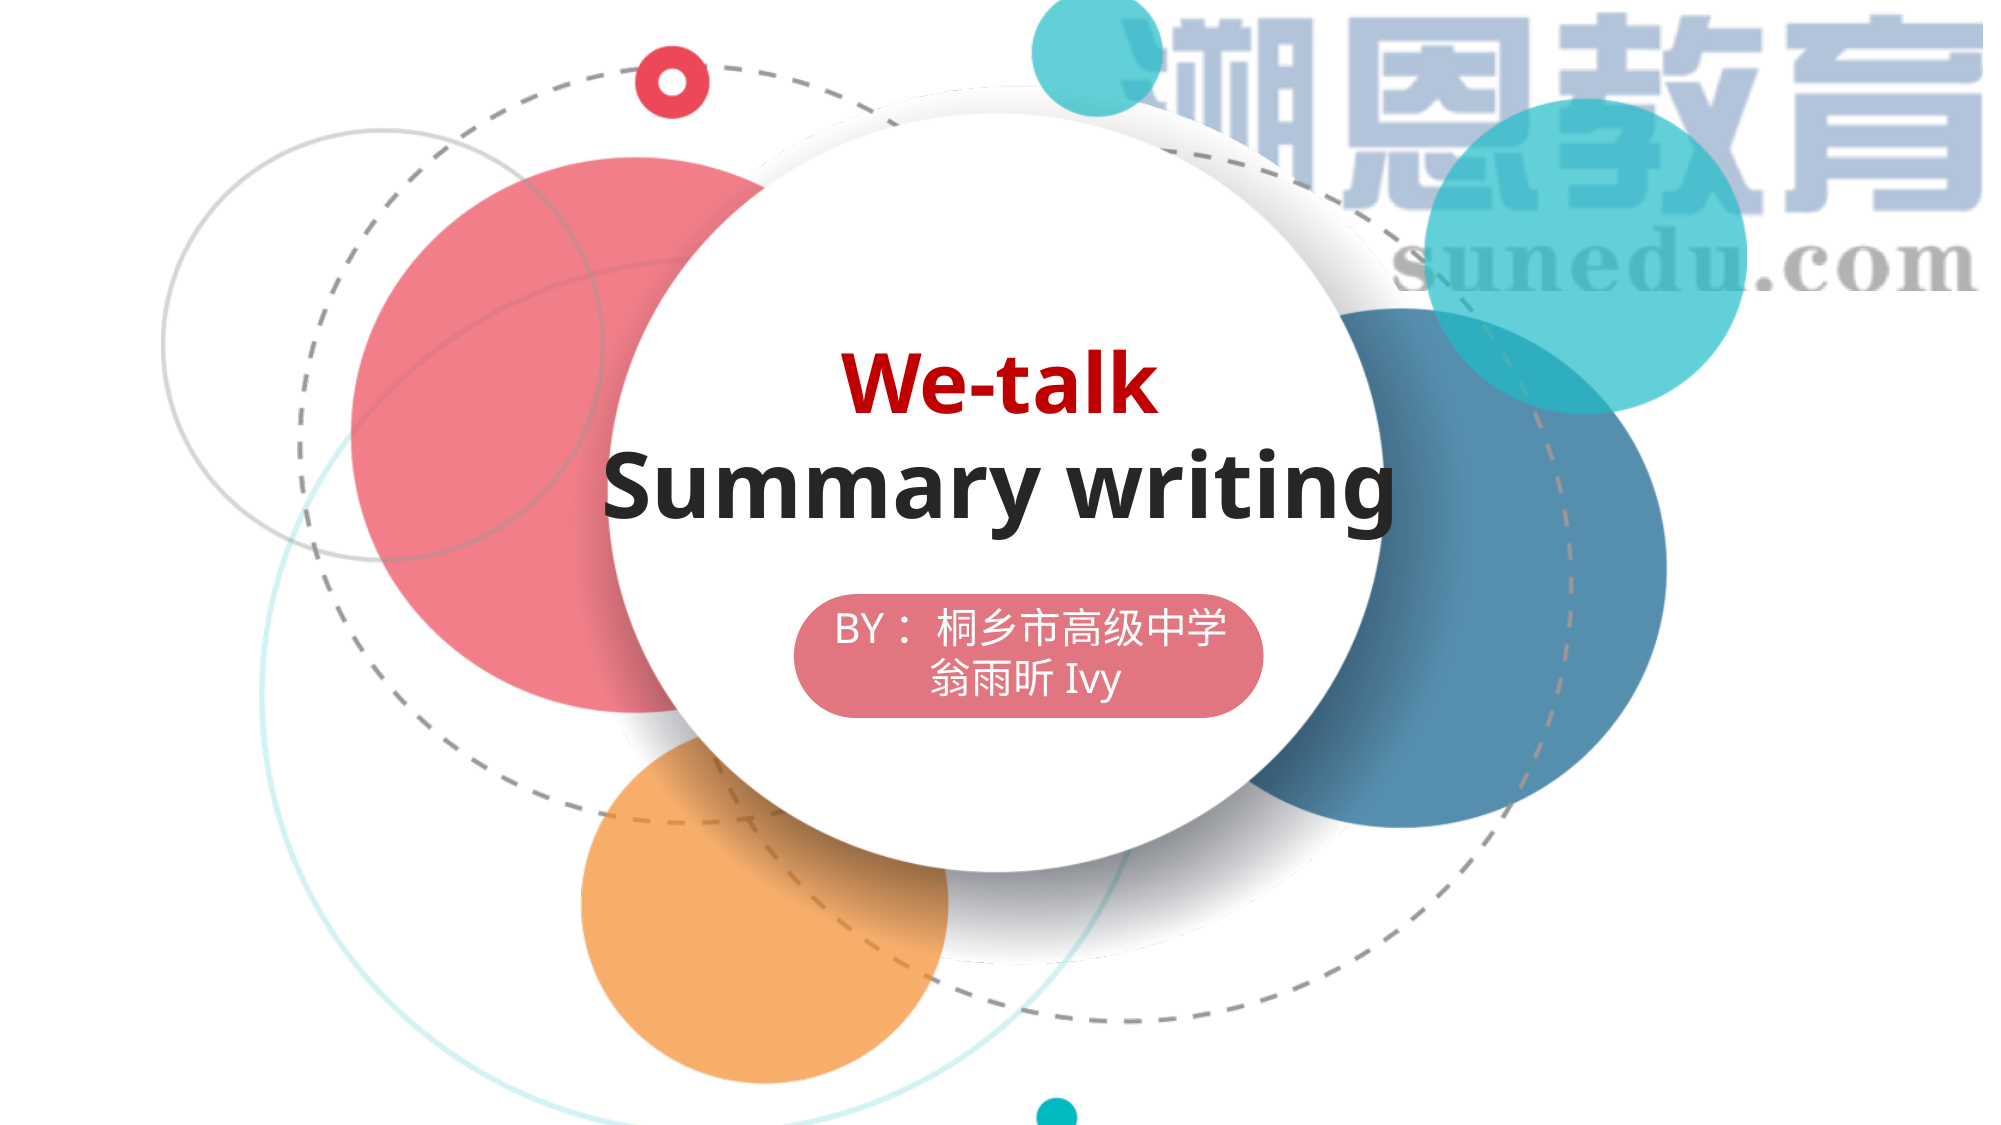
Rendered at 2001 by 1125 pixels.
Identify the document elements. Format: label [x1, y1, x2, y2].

text_box [793, 594, 1264, 718]
picture [161, 0, 1983, 1125]
